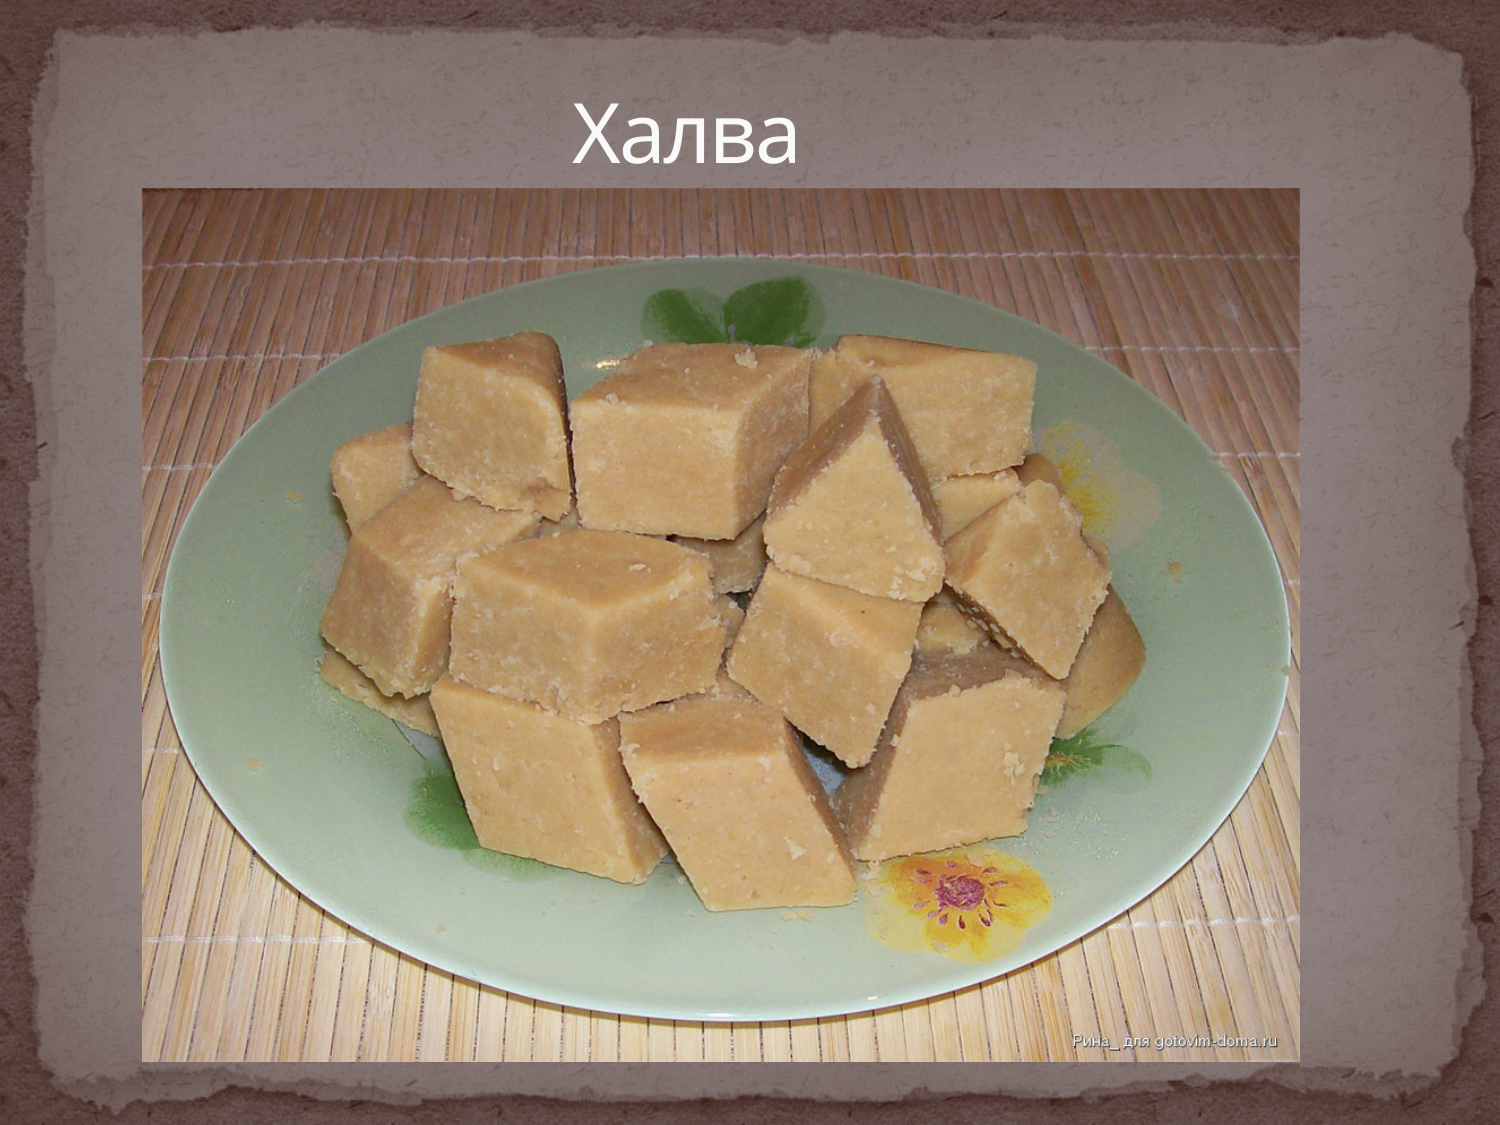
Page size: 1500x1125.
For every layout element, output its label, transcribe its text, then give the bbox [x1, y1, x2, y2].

title Халва [74, 45, 1300, 188]
picture [142, 188, 1301, 1062]
